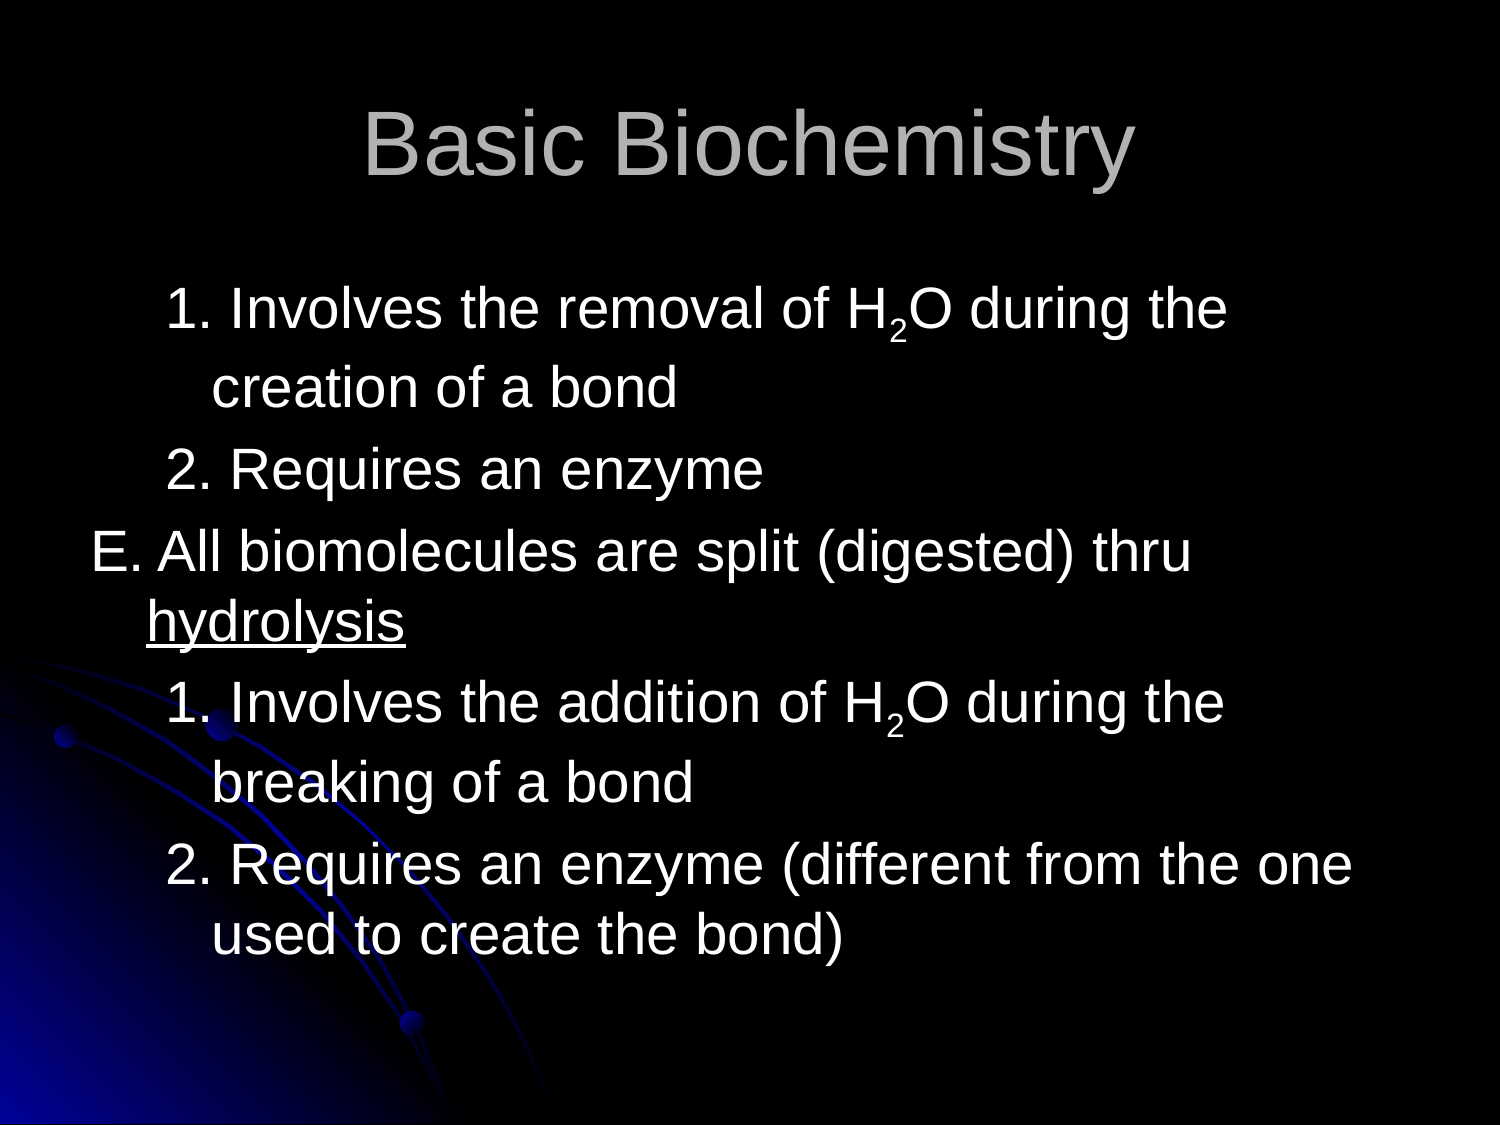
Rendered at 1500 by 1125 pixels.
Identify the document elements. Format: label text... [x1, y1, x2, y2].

title Basic Biochemistry [74, 45, 1426, 233]
list 1. Involves the removal of H2O during the creation of a bond 2. Requires an enzyme E. All biomolecules are split (digested) thru hydrolysis 1. Involves the addition of H2O during the breaking of a bond 2. Requires an enzyme (different from the one used to create the bond) [74, 262, 1426, 1006]
